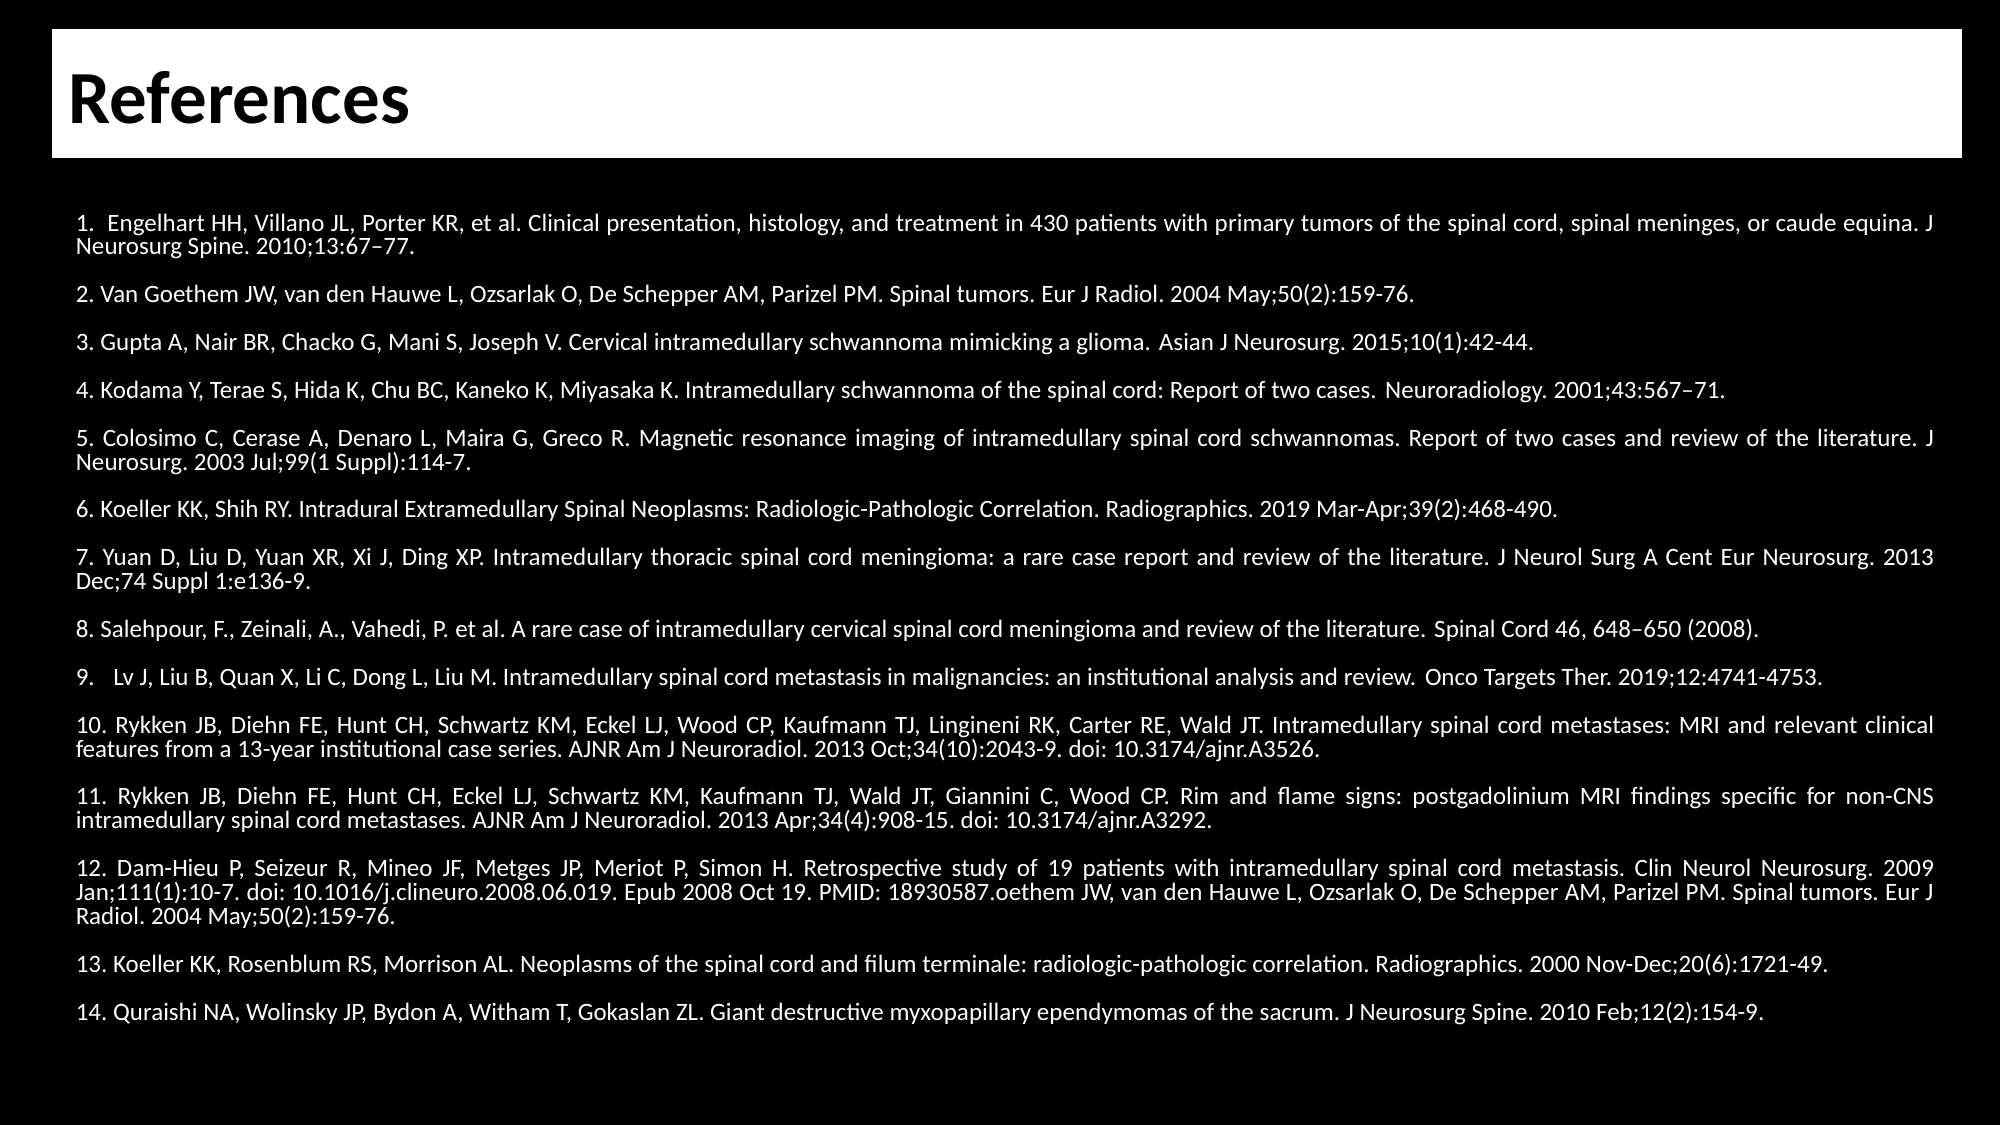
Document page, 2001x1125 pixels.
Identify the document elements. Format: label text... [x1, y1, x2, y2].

text_box 1. Engelhart HH, Villano JL, Porter KR, et al. Clinical presentation, histology, and treatment in 430 patients with primary tumors of the spinal cord, spinal meninges, or caude equina. J Neurosurg Spine. 2010;13:67–77. 2. Van Goethem JW, van den Hauwe L, Ozsarlak O, De Schepper AM, Parizel PM. Spinal tumors. Eur J Radiol. 2004 May;50(2):159-76. 3. Gupta A, Nair BR, Chacko G, Mani S, Joseph V. Cervical intramedullary schwannoma mimicking a glioma. Asian J Neurosurg. 2015;10(1):42-44. 4. Kodama Y, Terae S, Hida K, Chu BC, Kaneko K, Miyasaka K. Intramedullary schwannoma of the spinal cord: Report of two cases. Neuroradiology. 2001;43:567–71. 5. Colosimo C, Cerase A, Denaro L, Maira G, Greco R. Magnetic resonance imaging of intramedullary spinal cord schwannomas. Report of two cases and review of the literature. J Neurosurg. 2003 Jul;99(1 Suppl):114-7. 6. Koeller KK, Shih RY. Intradural Extramedullary Spinal Neoplasms: Radiologic-Pathologic Correlation. Radiographics. 2019 Mar-Apr;39(2):468-490. 7. Yuan D, Liu D, Yuan XR, Xi J, Ding XP. Intramedullary thoracic spinal cord meningioma: a rare case report and review of the literature. J Neurol Surg A Cent Eur Neurosurg. 2013 Dec;74 Suppl 1:e136-9. 8. Salehpour, F., Zeinali, A., Vahedi, P. et al. A rare case of intramedullary cervical spinal cord meningioma and review of the literature. Spinal Cord 46, 648–650 (2008). Lv J, Liu B, Quan X, Li C, Dong L, Liu M. Intramedullary spinal cord metastasis in malignancies: an institutional analysis and review. Onco Targets Ther. 2019;12:4741-4753. 10. Rykken JB, Diehn FE, Hunt CH, Schwartz KM, Eckel LJ, Wood CP, Kaufmann TJ, Lingineni RK, Carter RE, Wald JT. Intramedullary spinal cord metastases: MRI and relevant clinical features from a 13-year institutional case series. AJNR Am J Neuroradiol. 2013 Oct;34(10):2043-9. doi: 10.3174/ajnr.A3526. 11. Rykken JB, Diehn FE, Hunt CH, Eckel LJ, Schwartz KM, Kaufmann TJ, Wald JT, Giannini C, Wood CP. Rim and flame signs: postgadolinium MRI findings specific for non-CNS intramedullary spinal cord metastases. AJNR Am J Neuroradiol. 2013 Apr;34(4):908-15. doi: 10.3174/ajnr.A3292. 12. Dam-Hieu P, Seizeur R, Mineo JF, Metges JP, Meriot P, Simon H. Retrospective study of 19 patients with intramedullary spinal cord metastasis. Clin Neurol Neurosurg. 2009 Jan;111(1):10-7. doi: 10.1016/j.clineuro.2008.06.019. Epub 2008 Oct 19. PMID: 18930587.oethem JW, van den Hauwe L, Ozsarlak O, De Schepper AM, Parizel PM. Spinal tumors. Eur J Radiol. 2004 May;50(2):159-76. 13. Koeller KK, Rosenblum RS, Morrison AL. Neoplasms of the spinal cord and filum terminale: radiologic-pathologic correlation. Radiographics. 2000 Nov-Dec;20(6):1721-49. 14. Quraishi NA, Wolinsky JP, Bydon A, Witham T, Gokaslan ZL. Giant destructive myxopapillary ependymomas of the sacrum. J Neurosurg Spine. 2010 Feb;12(2):154-9. [61, 204, 1953, 1057]
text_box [52, 29, 1962, 158]
